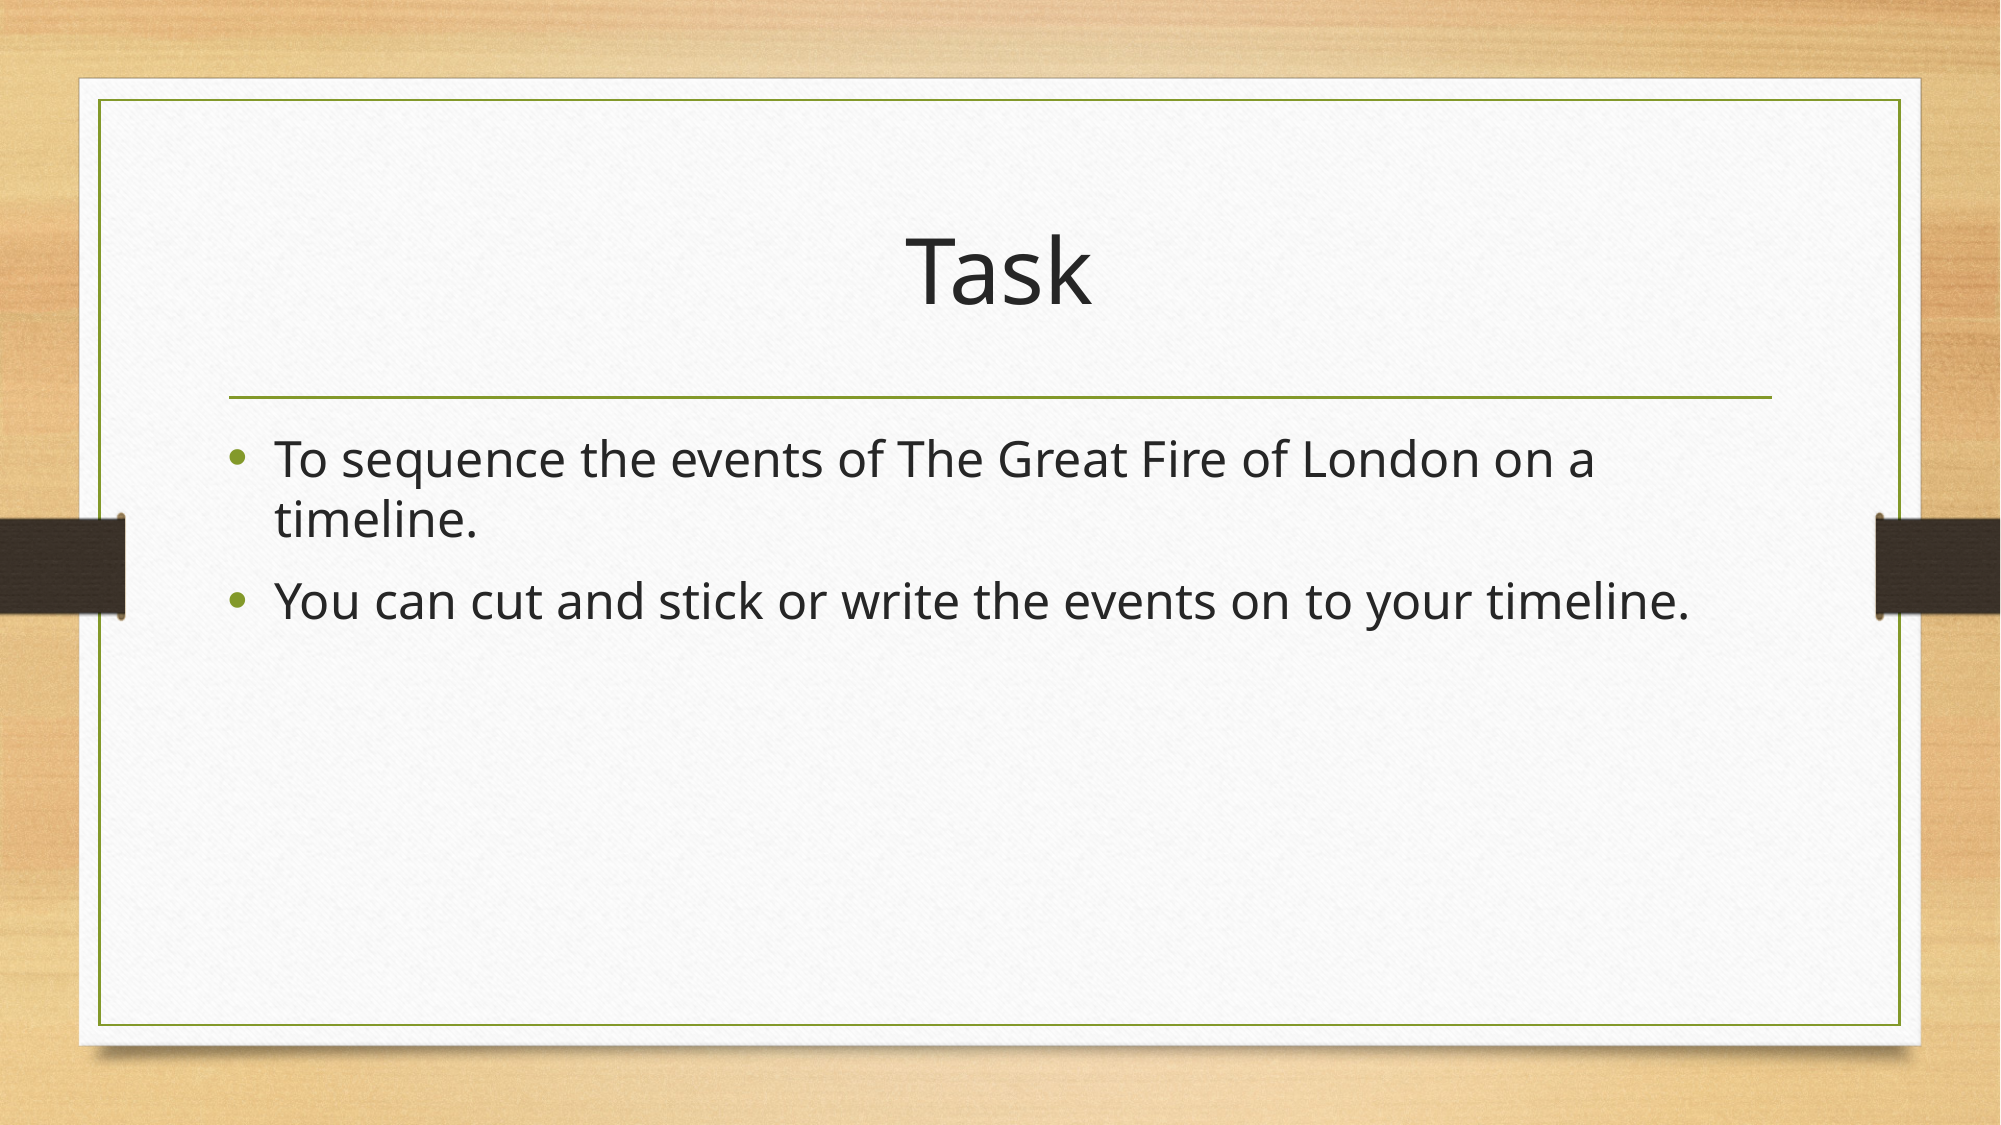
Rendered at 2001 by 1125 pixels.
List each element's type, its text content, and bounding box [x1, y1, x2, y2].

picture [0, 0, 2001, 1125]
title Task [212, 161, 1788, 375]
list To sequence the events of The Great Fire of London on a timeline. You can cut and stick or write the events on to your timeline. [212, 419, 1788, 964]
